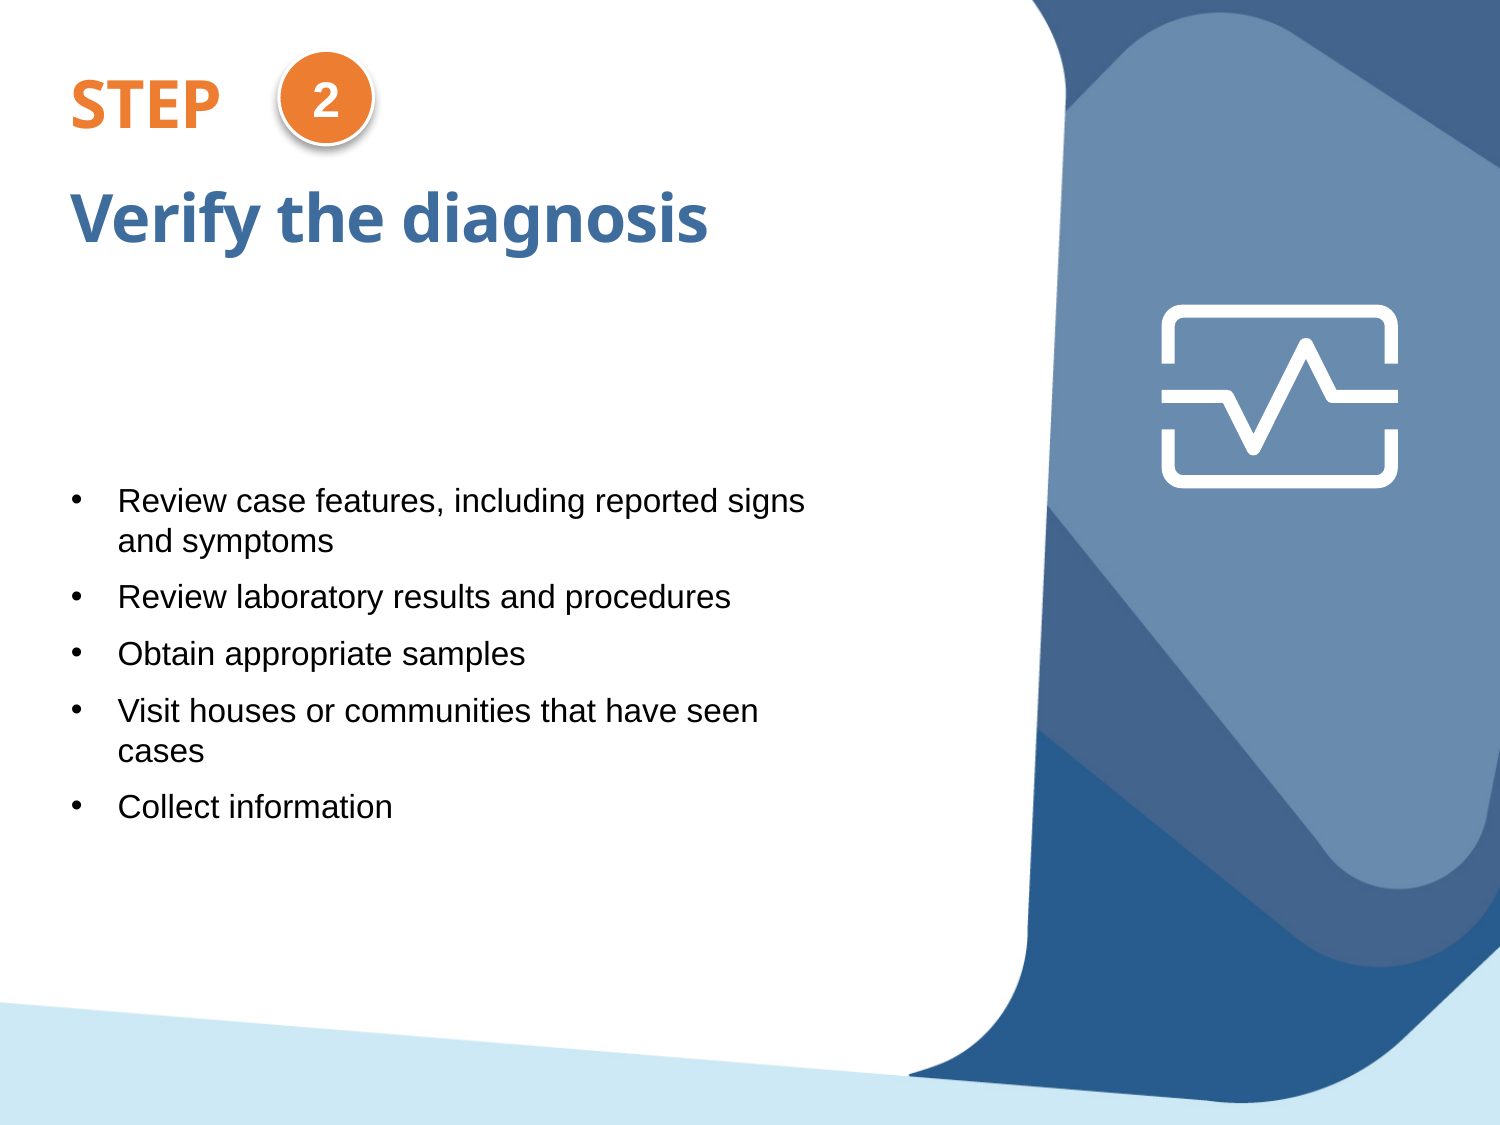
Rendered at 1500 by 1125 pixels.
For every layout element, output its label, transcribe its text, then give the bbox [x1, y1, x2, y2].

text_box Review case features, including reported signs and symptoms Review laboratory results and procedures Obtain appropriate samples Visit houses or communities that have seen cases Collect information [70, 257, 830, 1047]
text_box STEP Verify the diagnosis [70, 62, 943, 256]
text_box 2 [278, 50, 374, 145]
text_box [1161, 304, 1398, 364]
text_box [1161, 429, 1398, 489]
text_box [1161, 338, 1398, 456]
picture [0, 0, 1500, 1125]
